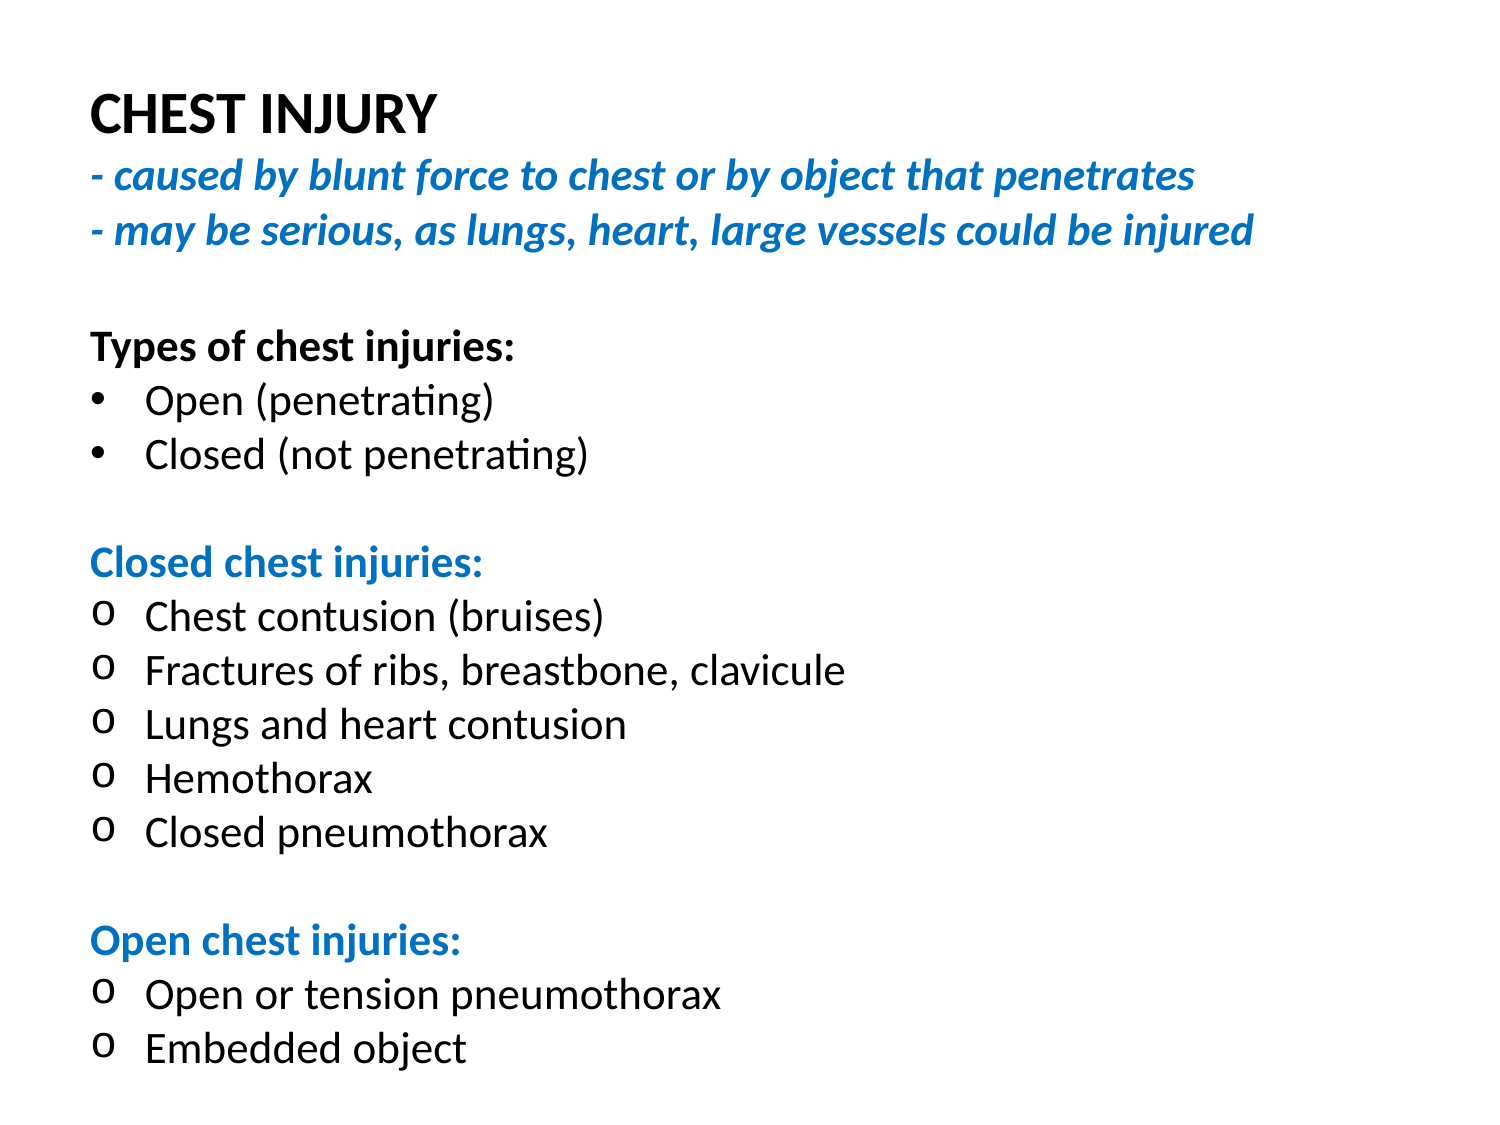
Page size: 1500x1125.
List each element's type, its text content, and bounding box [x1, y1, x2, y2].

list CHEST INJURY - caused by blunt force to chest or by object that penetrates - may be serious, as lungs, heart, large vessels could be injured Types of chest injuries: Open (penetrating) Closed (not penetrating) Closed chest injuries: Chest contusion (bruises) Fractures of ribs, breastbone, clavicule Lungs and heart contusion Hemothorax Closed pneumothorax Open chest injuries: Open or tension pneumothorax Embedded object [75, 66, 1447, 1083]
